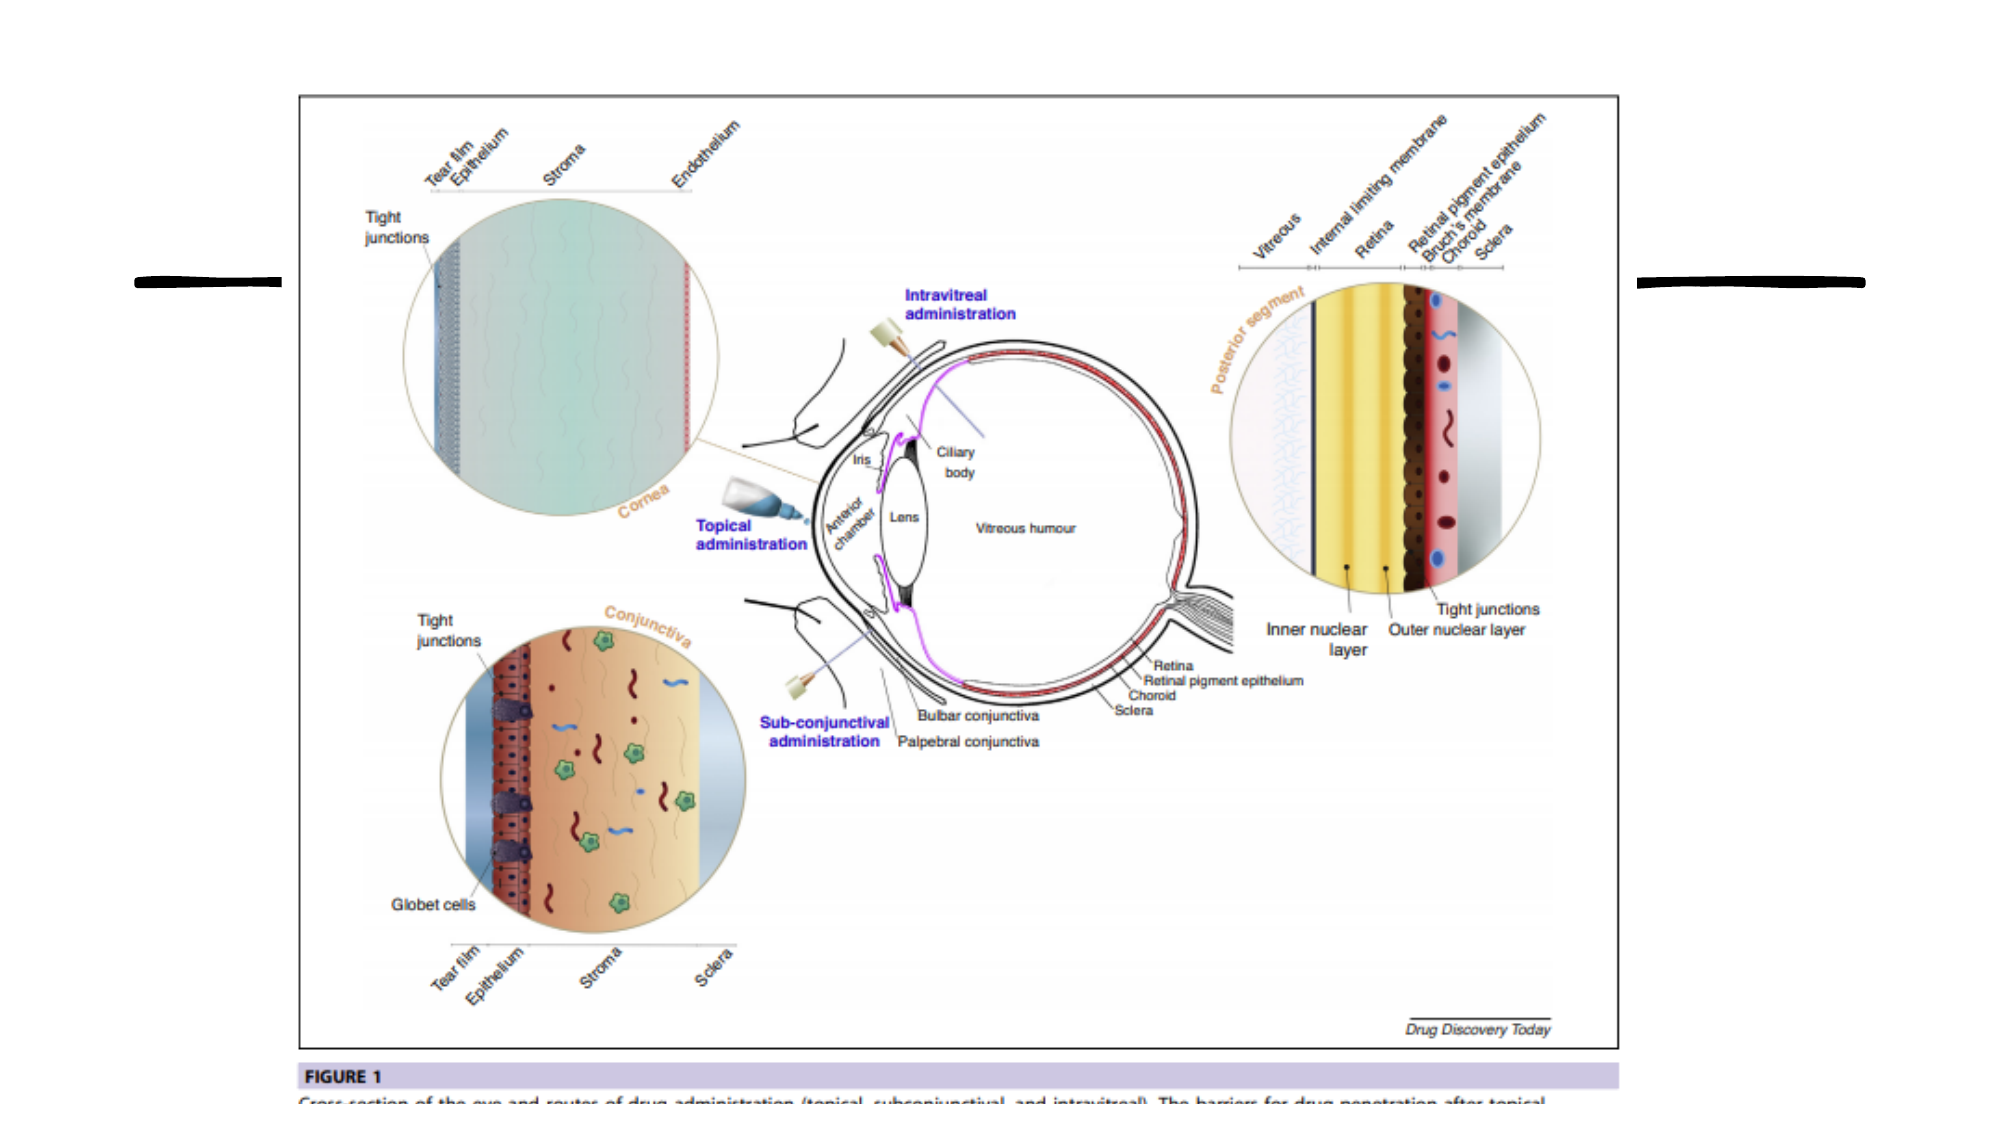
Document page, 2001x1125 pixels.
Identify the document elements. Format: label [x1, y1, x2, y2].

picture [281, 78, 1637, 1104]
